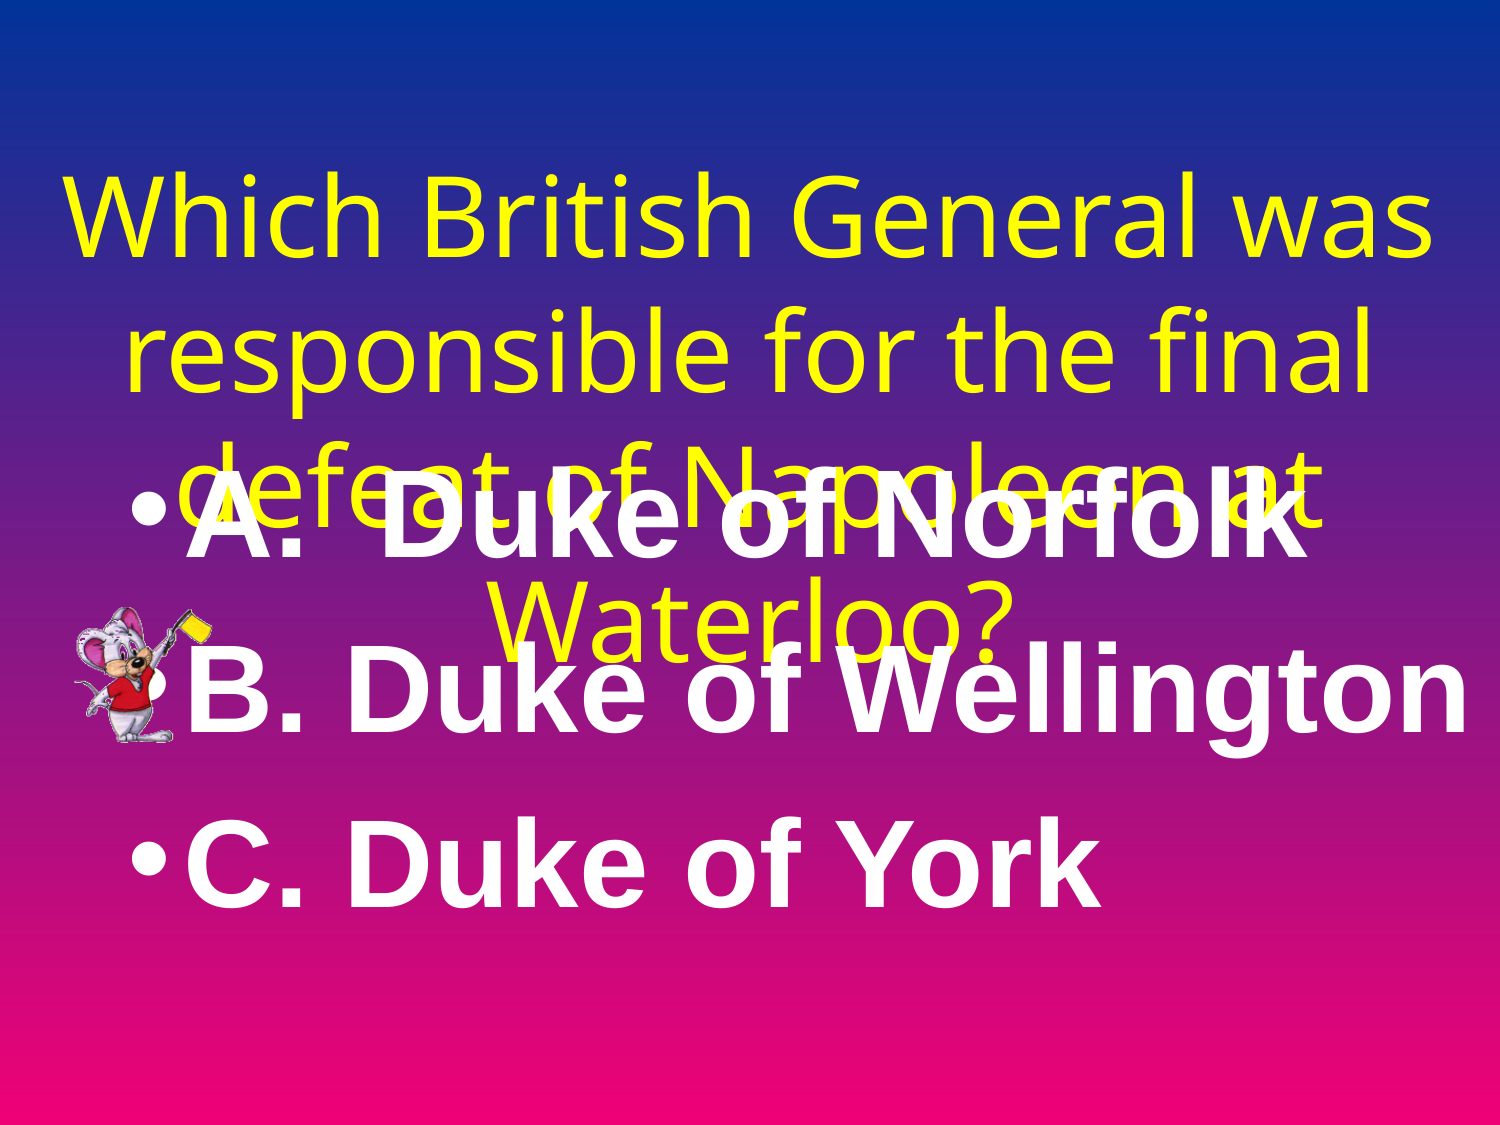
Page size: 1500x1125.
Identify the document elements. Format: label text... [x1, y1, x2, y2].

title Which British General was responsible for the final defeat of Napoleon at Waterloo? [0, 137, 1500, 288]
text_box [62, 600, 213, 746]
list A. Duke of Norfolk B. Duke of Wellington C. Duke of York [112, 425, 1500, 1000]
